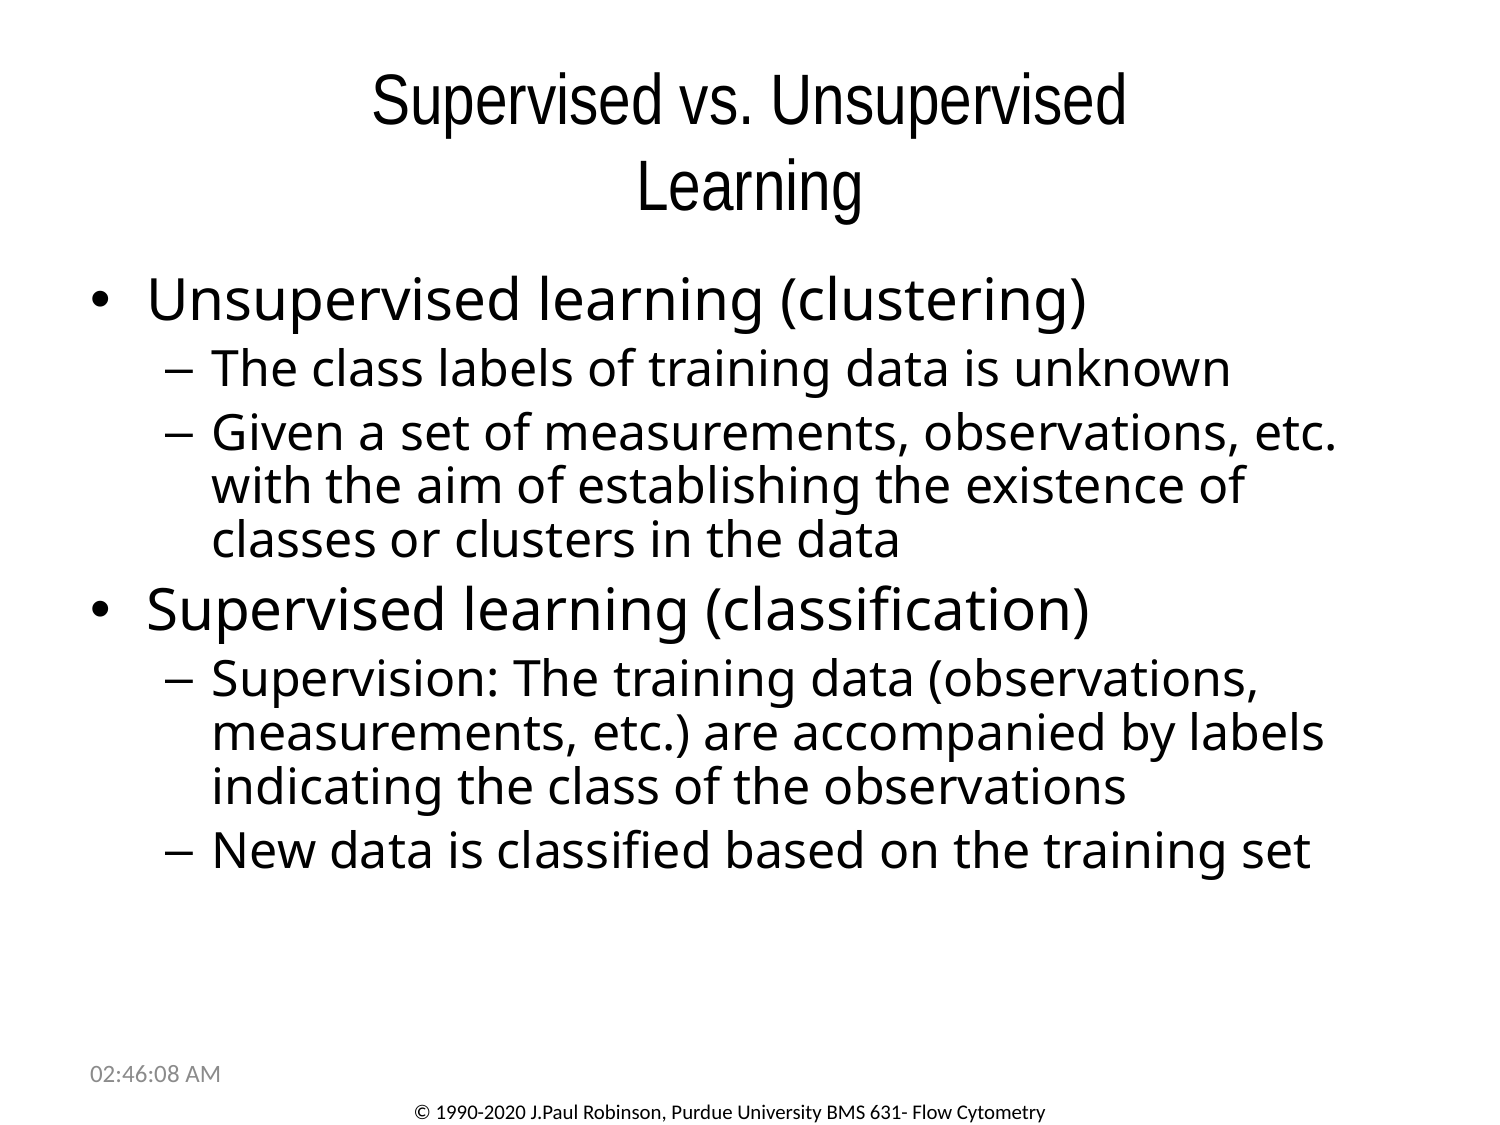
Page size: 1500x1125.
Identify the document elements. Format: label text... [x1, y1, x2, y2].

title Supervised vs. Unsupervised Learning [75, 45, 1425, 233]
list Unsupervised learning (clustering) The class labels of training data is unknown Given a set of measurements, observations, etc. with the aim of establishing the existence of classes or clusters in the data Supervised learning (classification) Supervision: The training data (observations, measurements, etc.) are accompanied by labels indicating the class of the observations New data is classified based on the training set [75, 262, 1425, 1005]
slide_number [75, 1042, 425, 1103]
